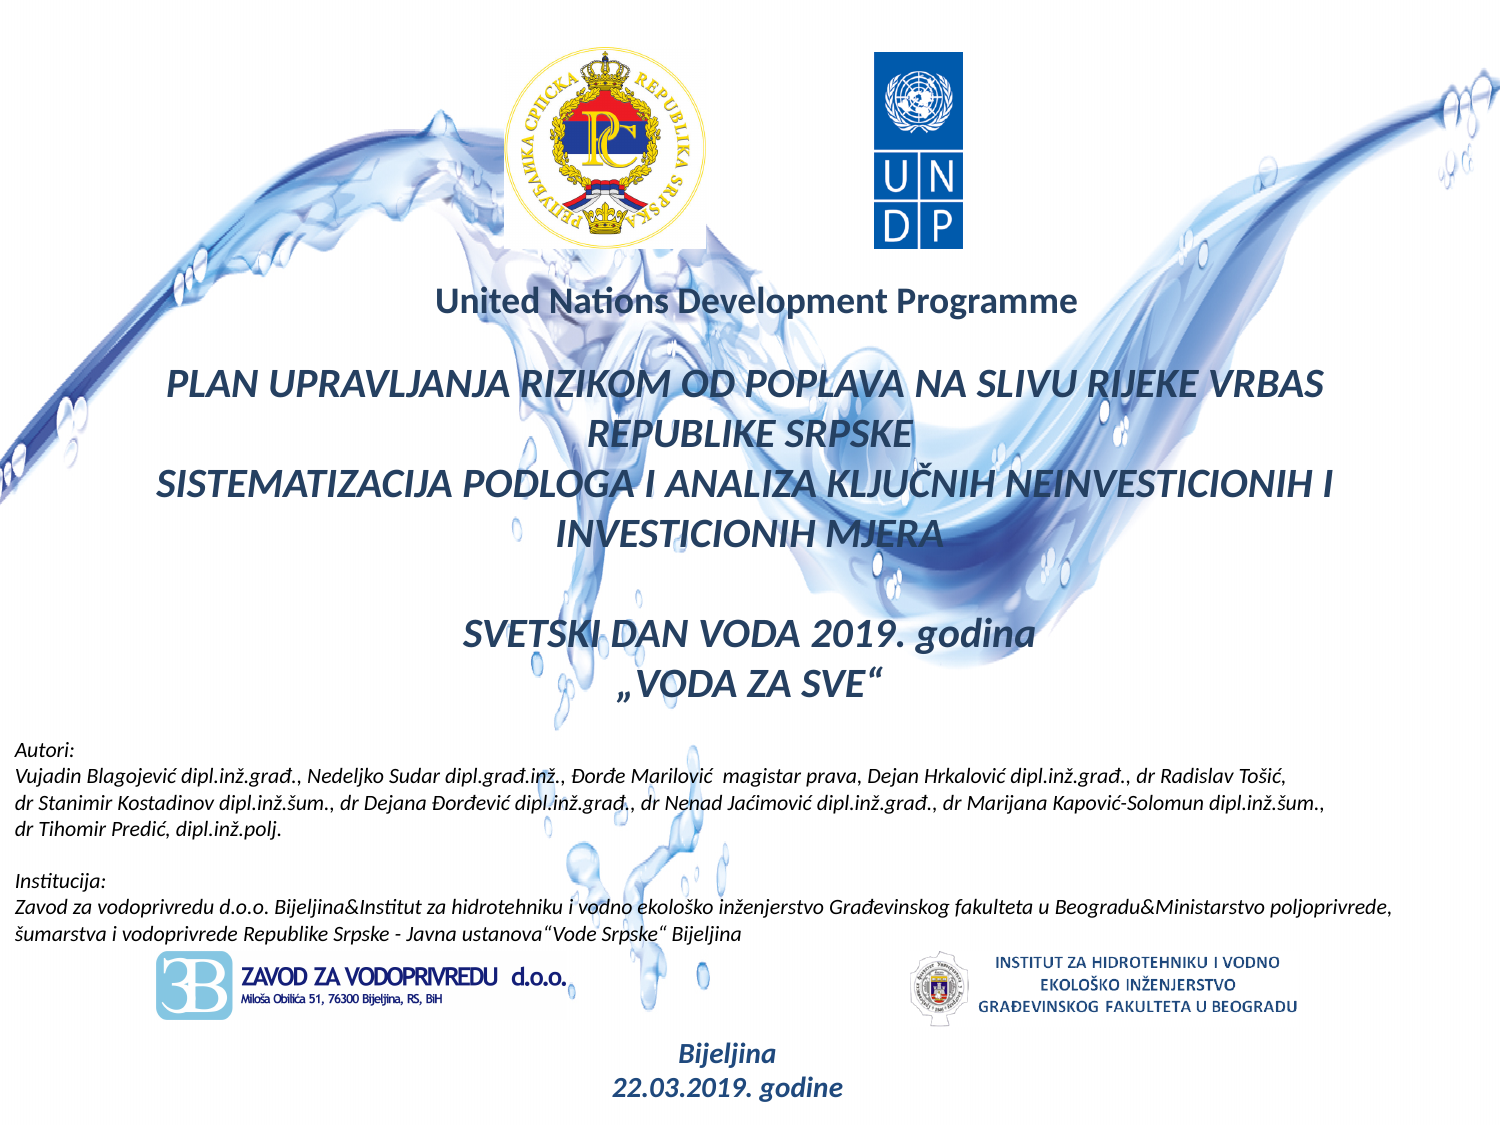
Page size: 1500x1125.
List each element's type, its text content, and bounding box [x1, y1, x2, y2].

picture [0, 0, 1500, 348]
text_box Bijeljina 22.03.2019. godine [527, 1026, 928, 1112]
picture [0, 951, 1500, 1125]
text_box PLAN UPRAVLJANJA RIZIKOM OD POPLAVA NA SLIVU RIJEKE VRBAS REPUBLIKE SRPSKE SISTEMATIZACIJA PODLOGA I ANALIZA KLJUČNIH NEINVESTICIONIH I INVESTICIONIH MJERA SVETSKI DAN VODA 2019. godina „VODA ZA SVE“ [0, 348, 1500, 728]
text_box Autori: Vujadin Blagojević dipl.inž.građ., Nedeljko Sudar dipl.građ.inž., Đorđe Marilović magistar prava, Dejan Hrkalović dipl.inž.građ., dr Radislav Tošić, dr Stanimir Kostadinov dipl.inž.šum., dr Dejana Đorđević dipl.inž.građ., dr Nenad Jaćimović dipl.inž.građ., dr Marijana Kapović-Solomun dipl.inž.šum., dr Tihomir Predić, dipl.inž.polj. Institucija: Zavod za vodoprivredu d.o.o. Bijeljina&Institut za hidrotehniku i vodno ekološko inženjerstvo Građevinskog fakulteta u Beogradu&Ministarstvo poljoprivrede, šumarstva i vodoprivrede Republike Srpske - Javna ustanova“Vode Srpske“ Bijeljina [0, 728, 1500, 953]
text_box United Nations Development Programme [213, 268, 1309, 329]
